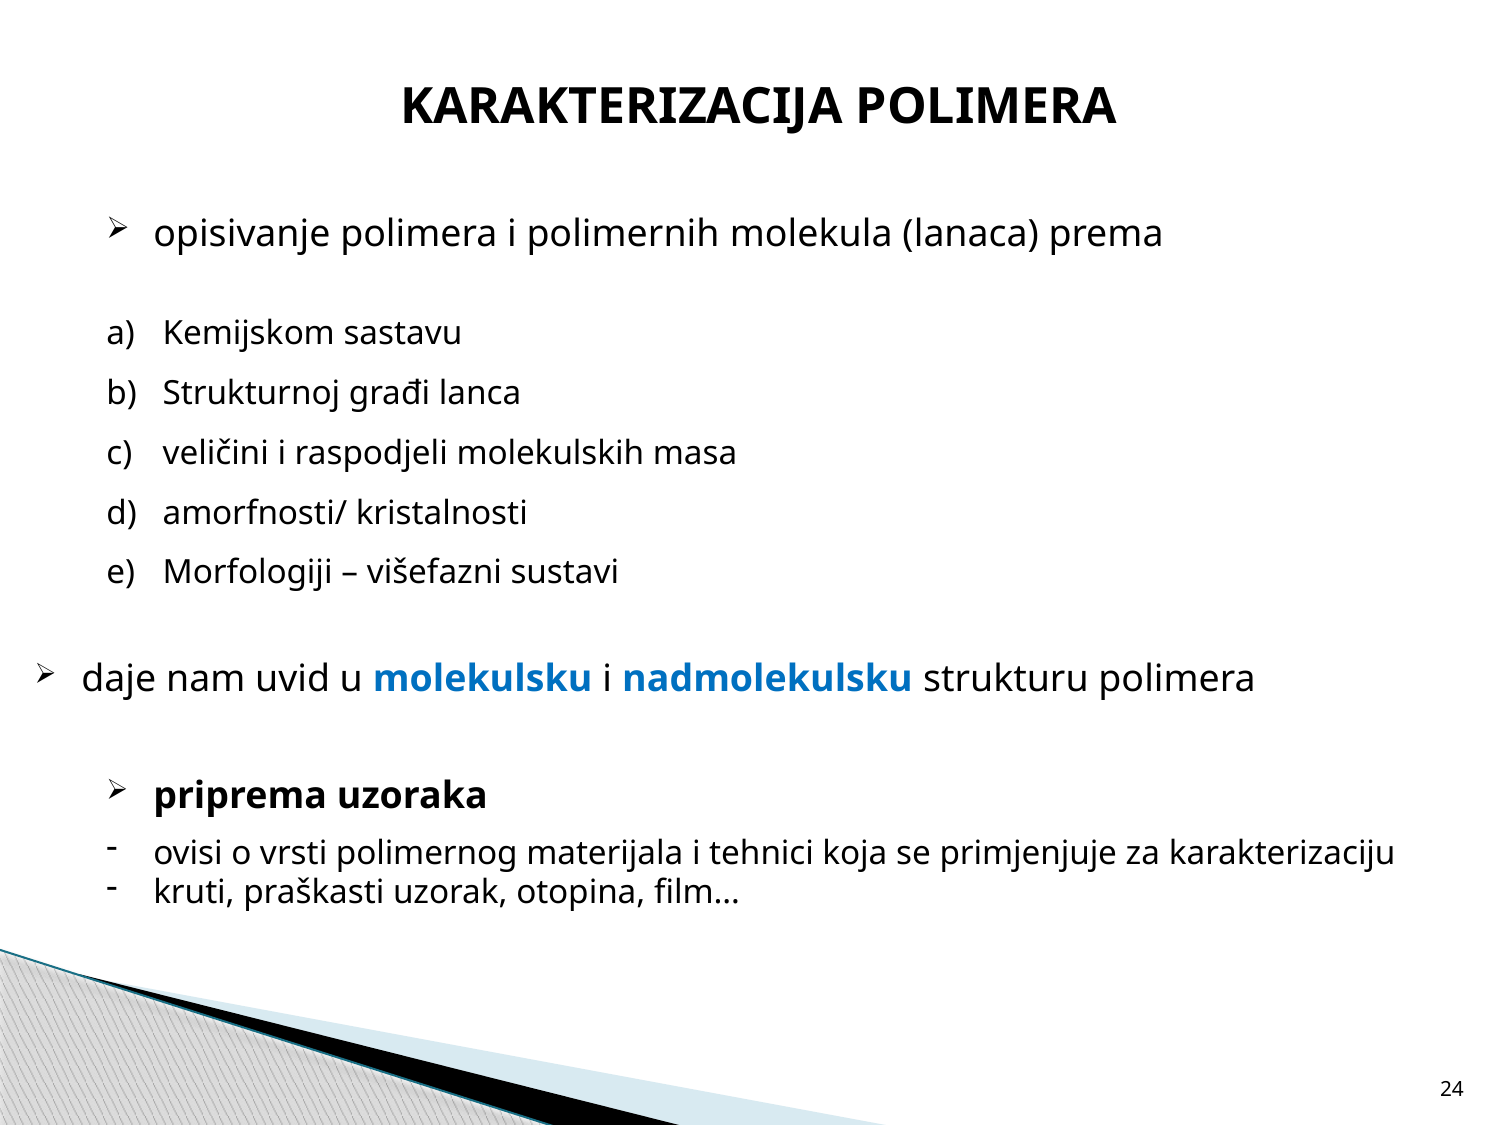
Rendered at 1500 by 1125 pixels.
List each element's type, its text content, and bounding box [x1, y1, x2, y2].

text_box Kemijskom sastavu Strukturnoj građi lanca veličini i raspodjeli molekulskih masa amorfnosti/ kristalnosti Morfologiji – višefazni sustavi [91, 283, 1001, 598]
text_box opisivanje polimera i polimernih molekula (lanaca) prema [91, 201, 1427, 261]
text_box priprema uzoraka [91, 763, 1124, 823]
slide_number 24 [1418, 1051, 1479, 1112]
text_box ovisi o vrsti polimernog materijala i tehnici koja se primjenjuje za karakterizaciju kruti, praškasti uzorak, otopina, film… [91, 823, 1427, 918]
text_box daje nam uvid u molekulsku i nadmolekulsku strukturu polimera [19, 646, 1271, 707]
text_box KARAKTERIZACIJA POLIMERA [91, 66, 1427, 142]
